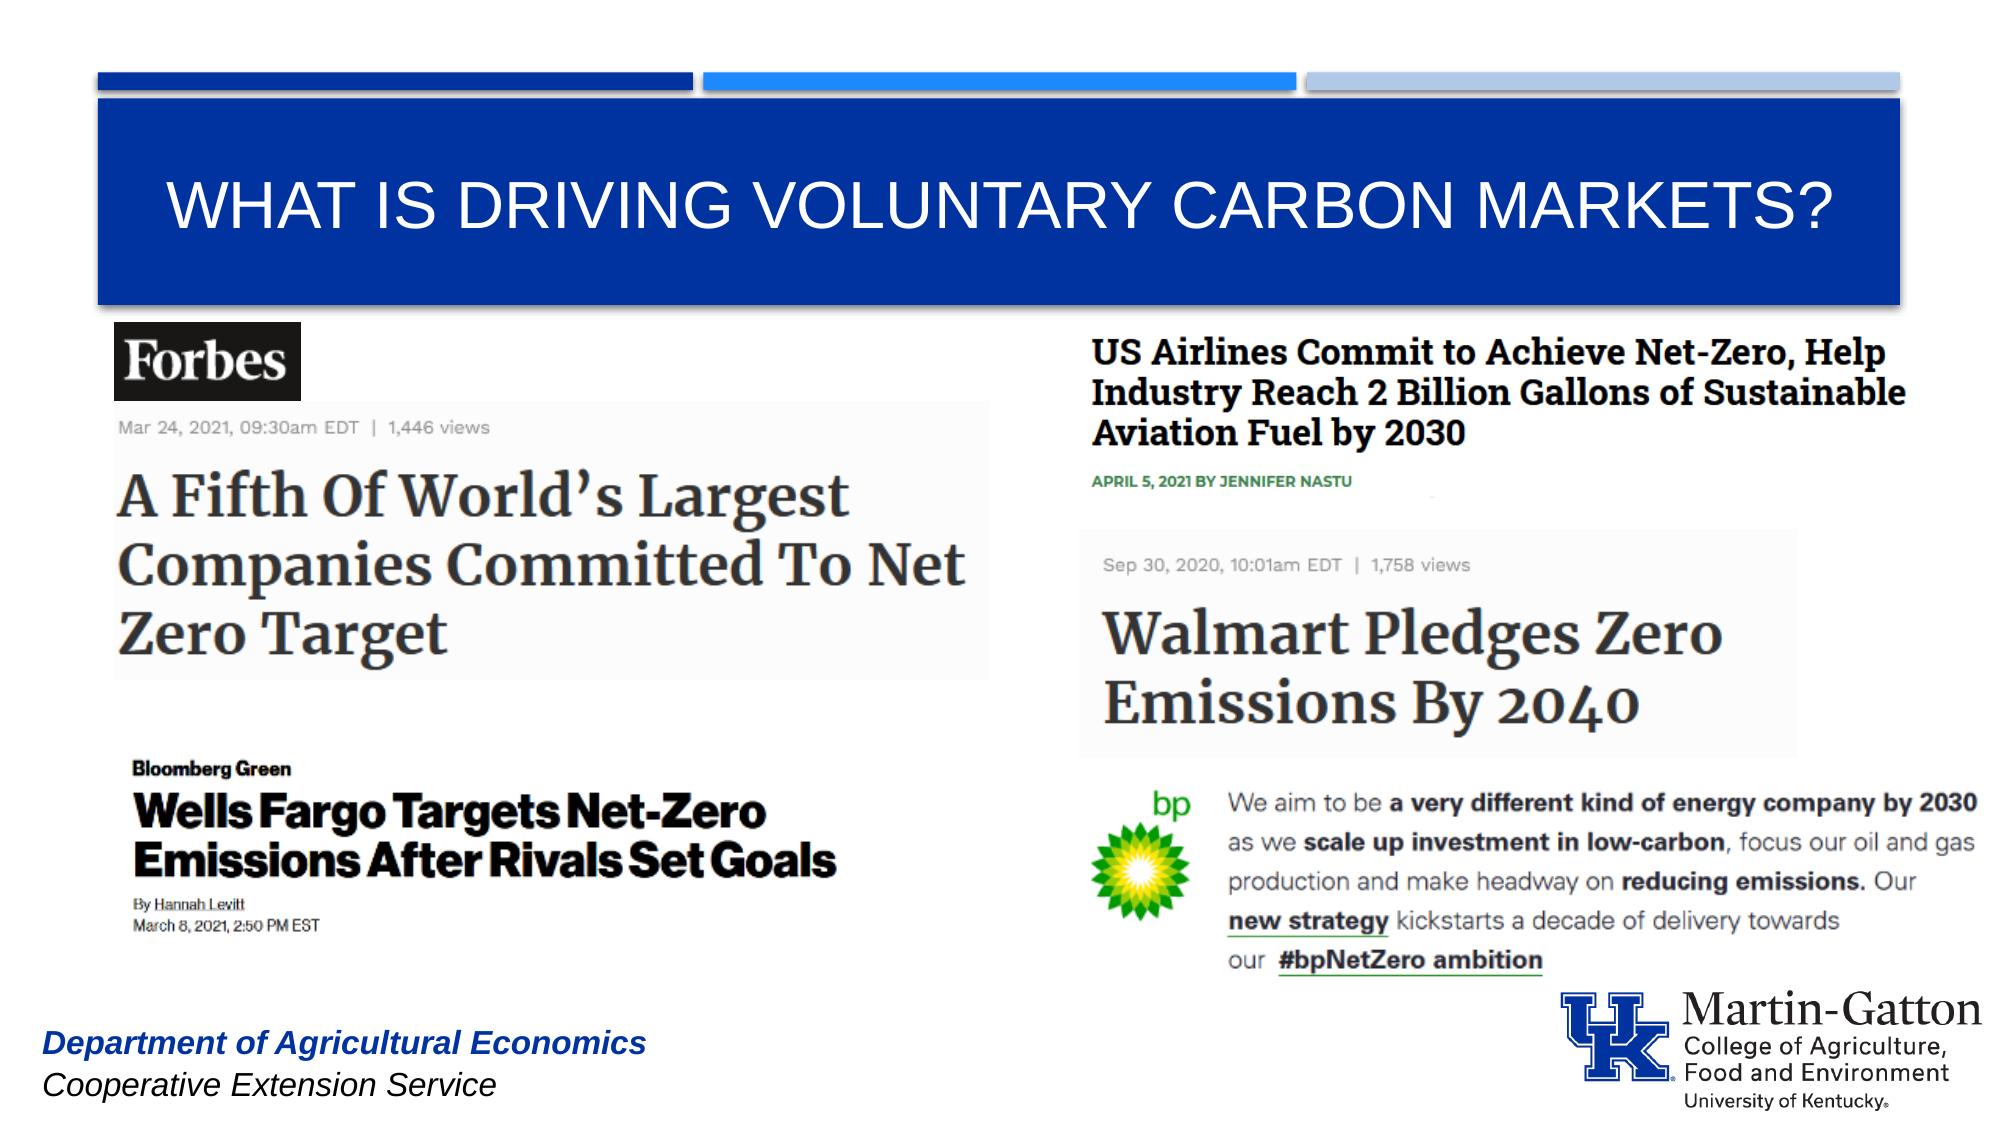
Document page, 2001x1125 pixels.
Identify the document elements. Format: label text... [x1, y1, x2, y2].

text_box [1068, 769, 1990, 987]
picture [1548, 974, 1993, 1123]
title What is driving voluntary carbon markets? [127, 112, 1875, 291]
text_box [113, 321, 990, 681]
picture [1078, 528, 1797, 759]
picture [1078, 321, 1919, 498]
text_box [122, 757, 854, 947]
